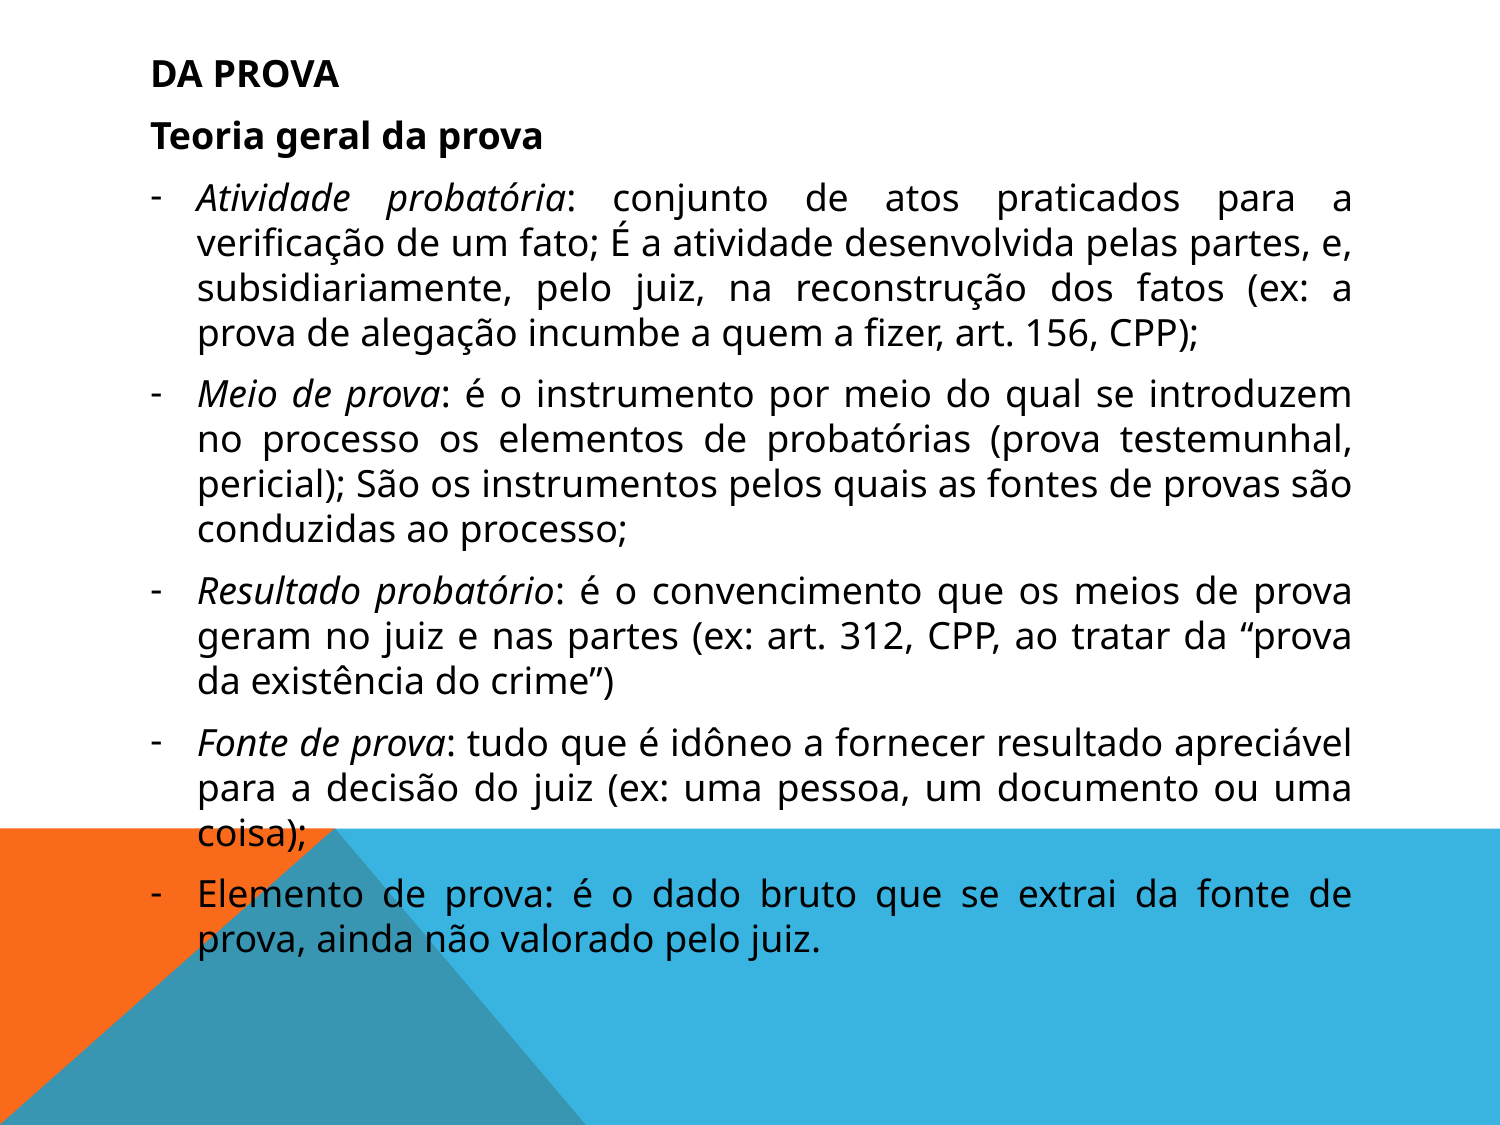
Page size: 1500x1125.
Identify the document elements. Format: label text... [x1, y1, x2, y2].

list DA PROVA Teoria geral da prova Atividade probatória: conjunto de atos praticados para a verificação de um fato; É a atividade desenvolvida pelas partes, e, subsidiariamente, pelo juiz, na reconstrução dos fatos (ex: a prova de alegação incumbe a quem a fizer, art. 156, CPP); Meio de prova: é o instrumento por meio do qual se introduzem no processo os elementos de probatórias (prova testemunhal, pericial); São os instrumentos pelos quais as fontes de provas são conduzidas ao processo; Resultado probatório: é o convencimento que os meios de prova geram no juiz e nas partes (ex: art. 312, CPP, ao tratar da “prova da existência do crime”) Fonte de prova: tudo que é idôneo a fornecer resultado apreciável para a decisão do juiz (ex: uma pessoa, um documento ou uma coisa); Elemento de prova: é o dado bruto que se extrai da fonte de prova, ainda não valorado pelo juiz. [135, 42, 1369, 858]
